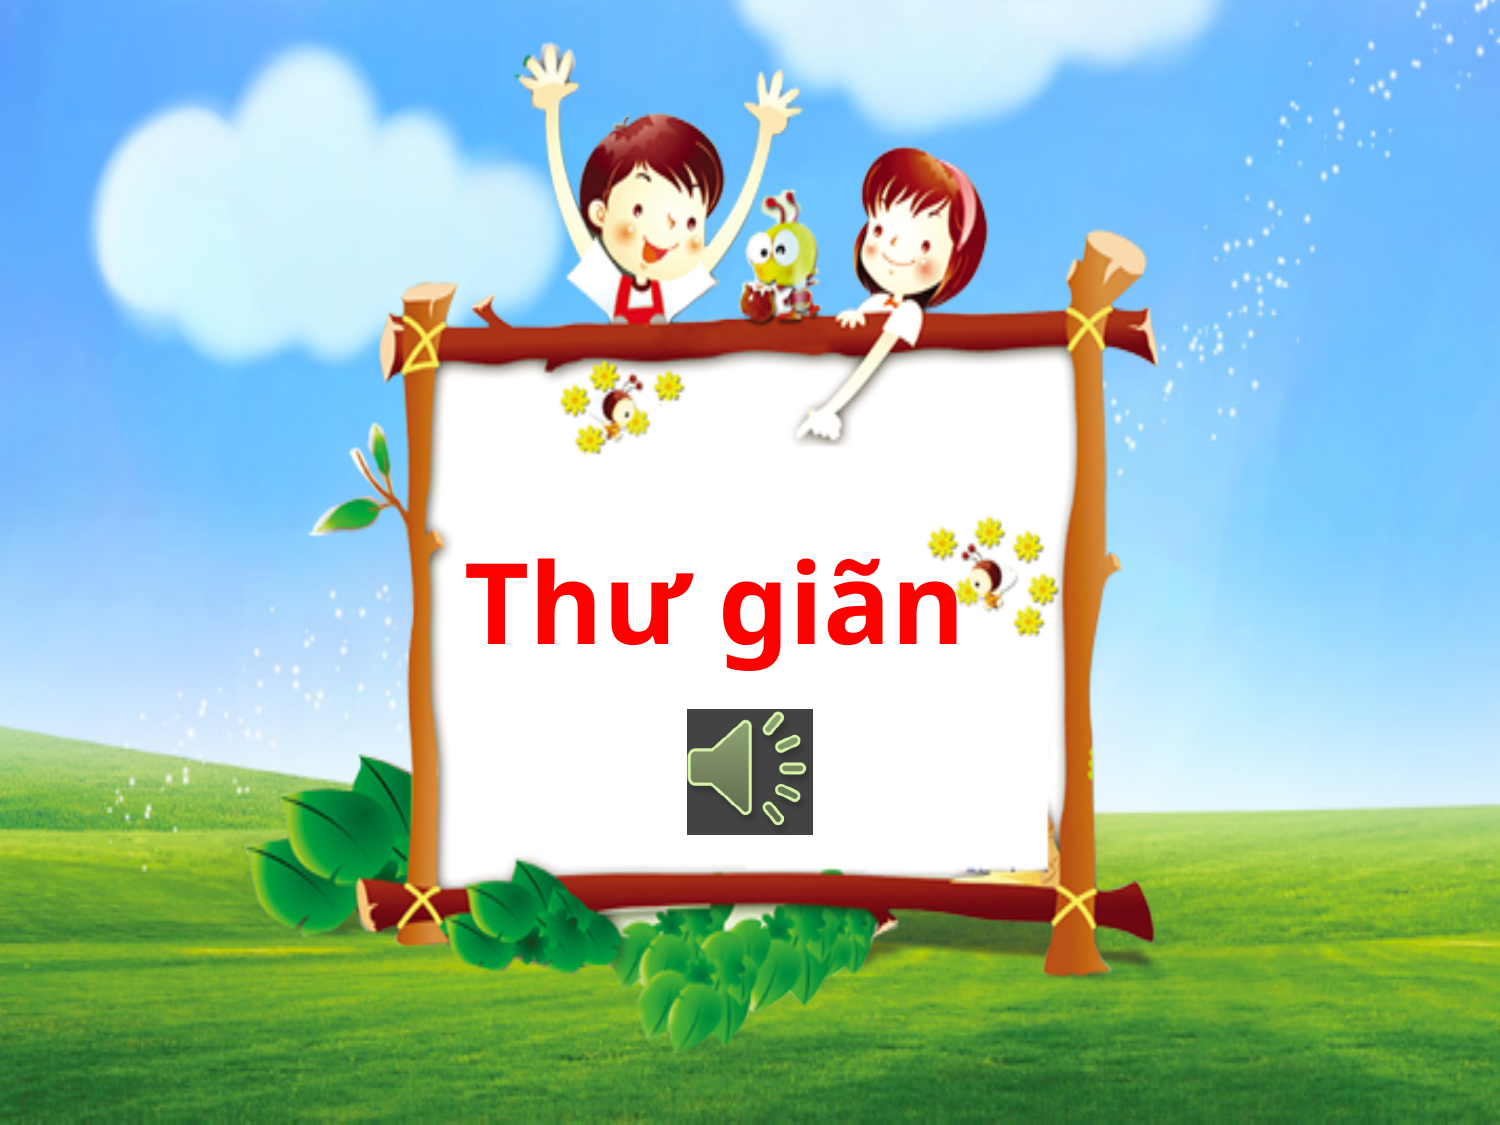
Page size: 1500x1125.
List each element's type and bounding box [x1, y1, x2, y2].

picture [0, 0, 1500, 1125]
text_box [685, 707, 815, 836]
